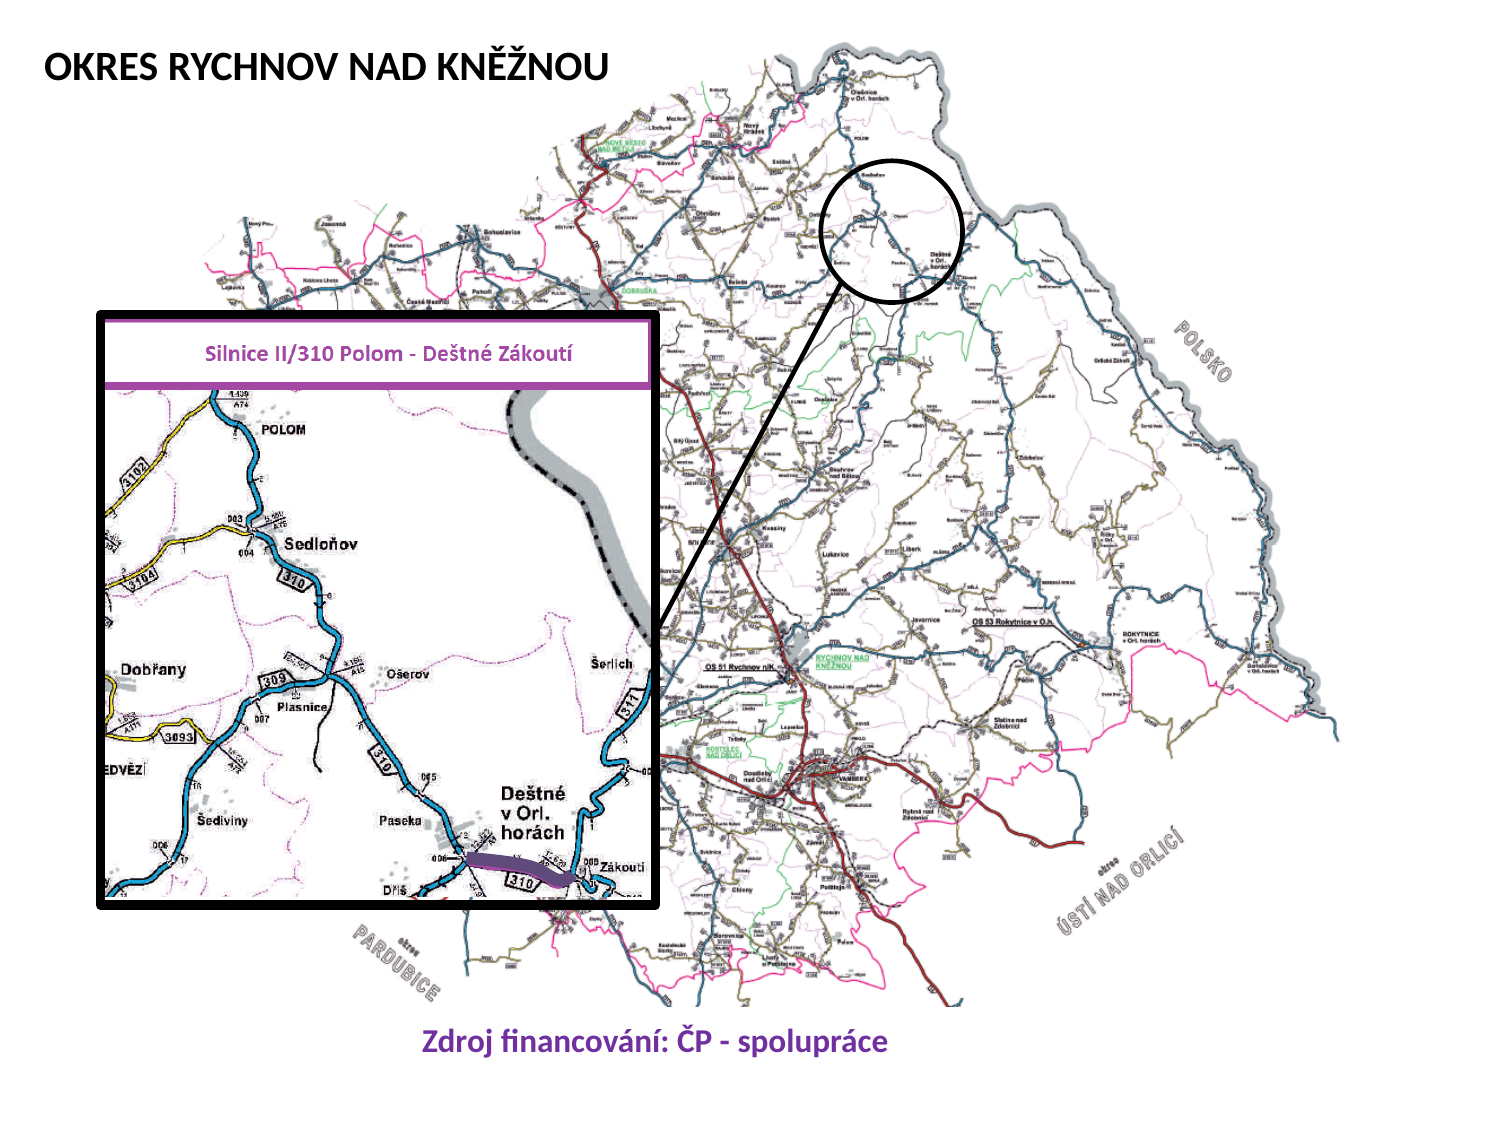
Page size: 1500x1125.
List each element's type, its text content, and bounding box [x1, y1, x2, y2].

picture [100, 42, 1365, 1007]
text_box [655, 281, 842, 634]
text_box OKRES RYCHNOV NAD KNĚŽNOU [29, 30, 904, 96]
text_box [98, 903, 164, 907]
text_box Zdroj financování: ČP - spolupráce [407, 1015, 1069, 1066]
